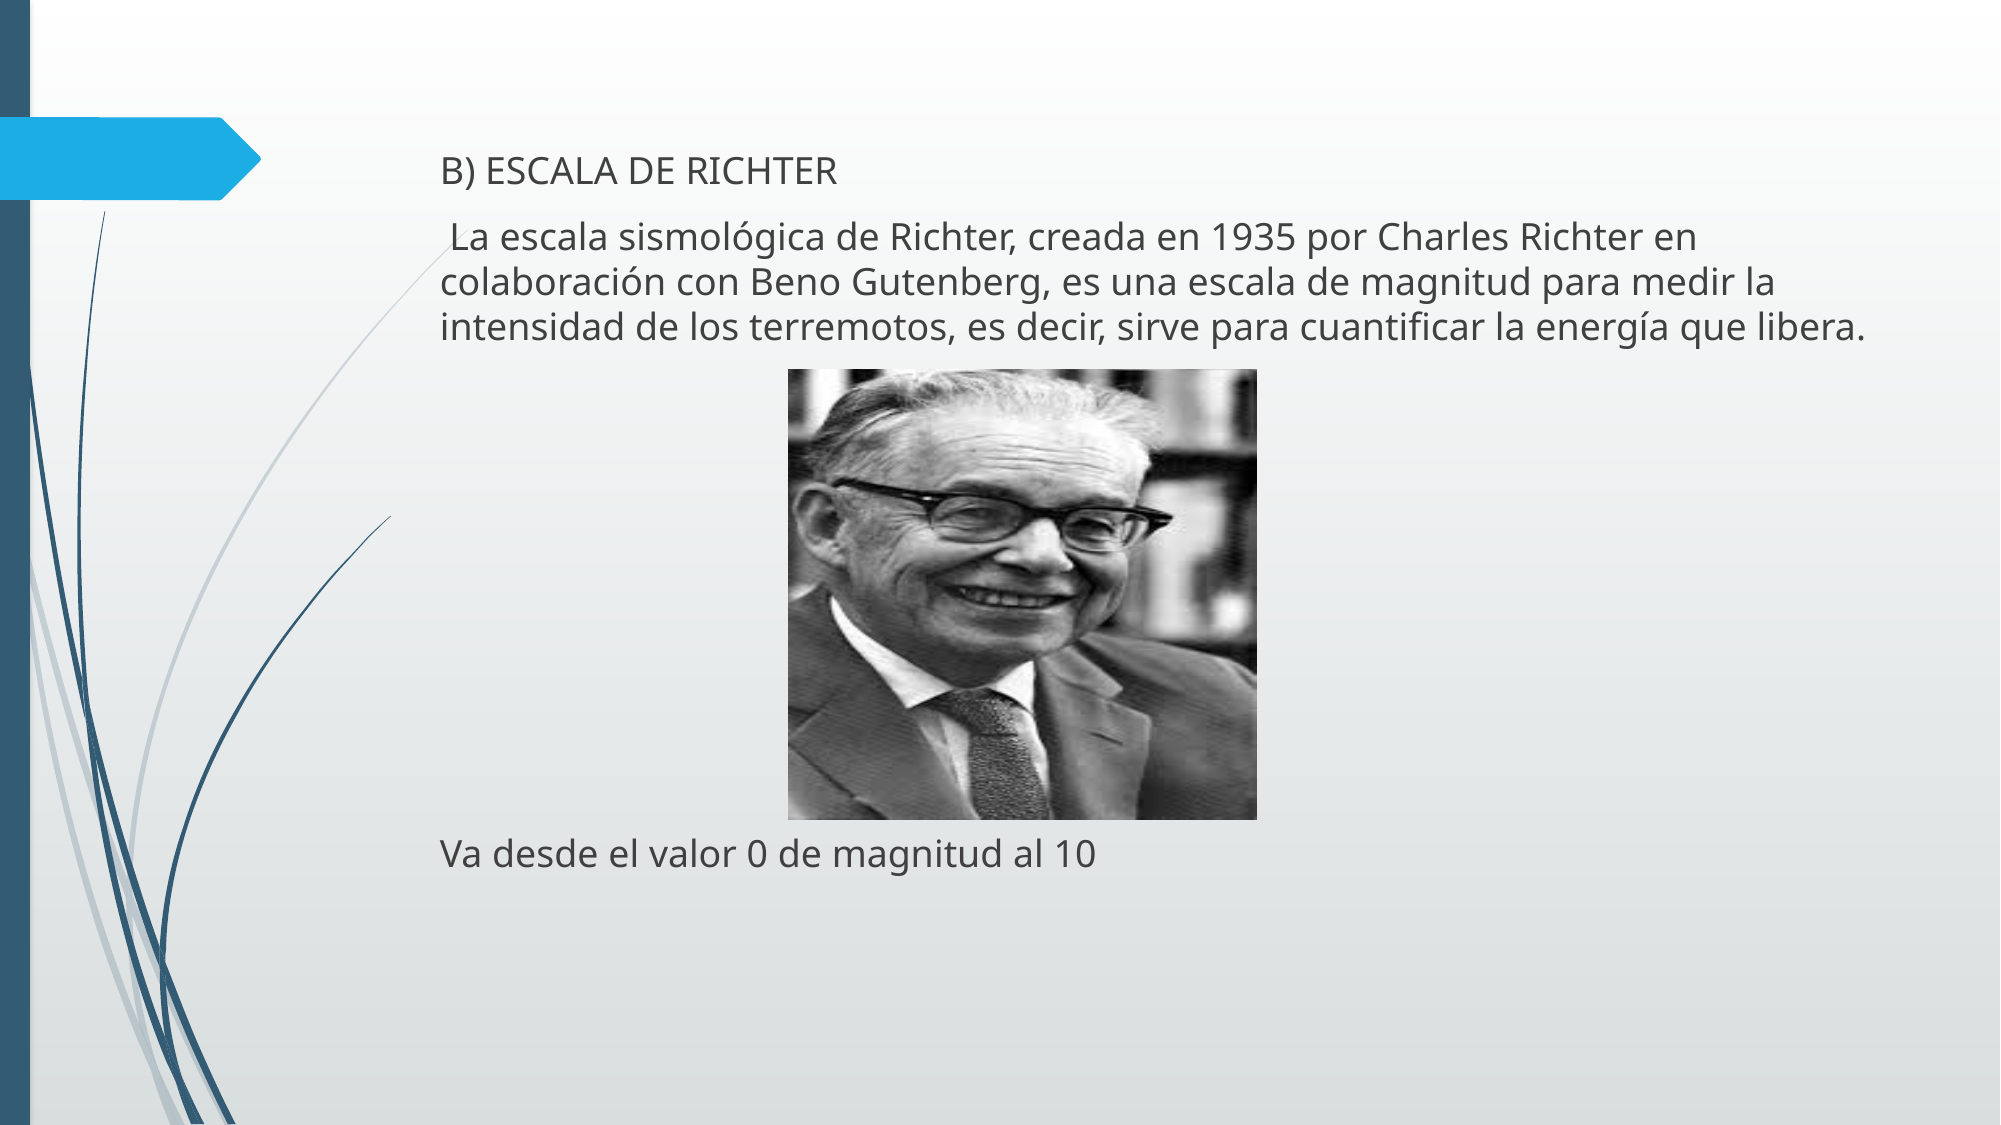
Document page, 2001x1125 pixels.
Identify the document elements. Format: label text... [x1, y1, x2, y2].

list B) ESCALA DE RICHTER La escala sismológica de Richter, creada en 1935 por Charles Richter en colaboración con Beno Gutenberg, es una escala de magnitud para medir la intensidad de los terremotos, es decir, sirve para cuantificar la energía que libera. Va desde el valor 0 de magnitud al 10 [424, 139, 1888, 970]
picture [787, 369, 1258, 820]
